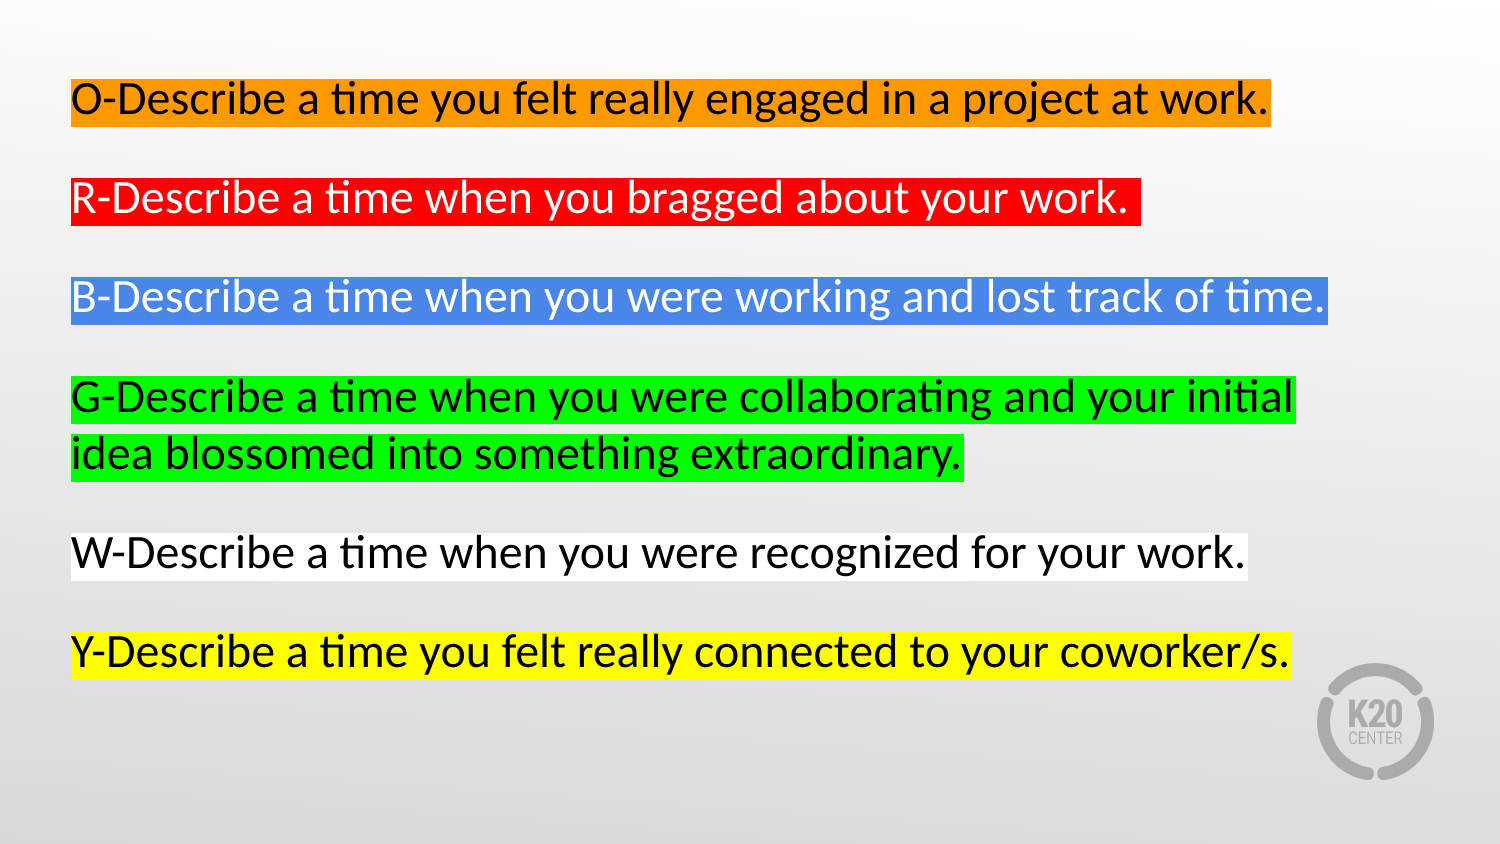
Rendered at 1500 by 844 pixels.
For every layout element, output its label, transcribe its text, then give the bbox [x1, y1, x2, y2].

picture [1300, 646, 1451, 797]
list O-Describe a time you felt really engaged in a project at work. R-Describe a time when you bragged about your work. B-Describe a time when you were working and lost track of time. G-Describe a time when you were collaborating and your initial idea blossomed into something extraordinary. W-Describe a time when you were recognized for your work. Y-Describe a time you felt really connected to your coworker/s. [49, 45, 1400, 754]
